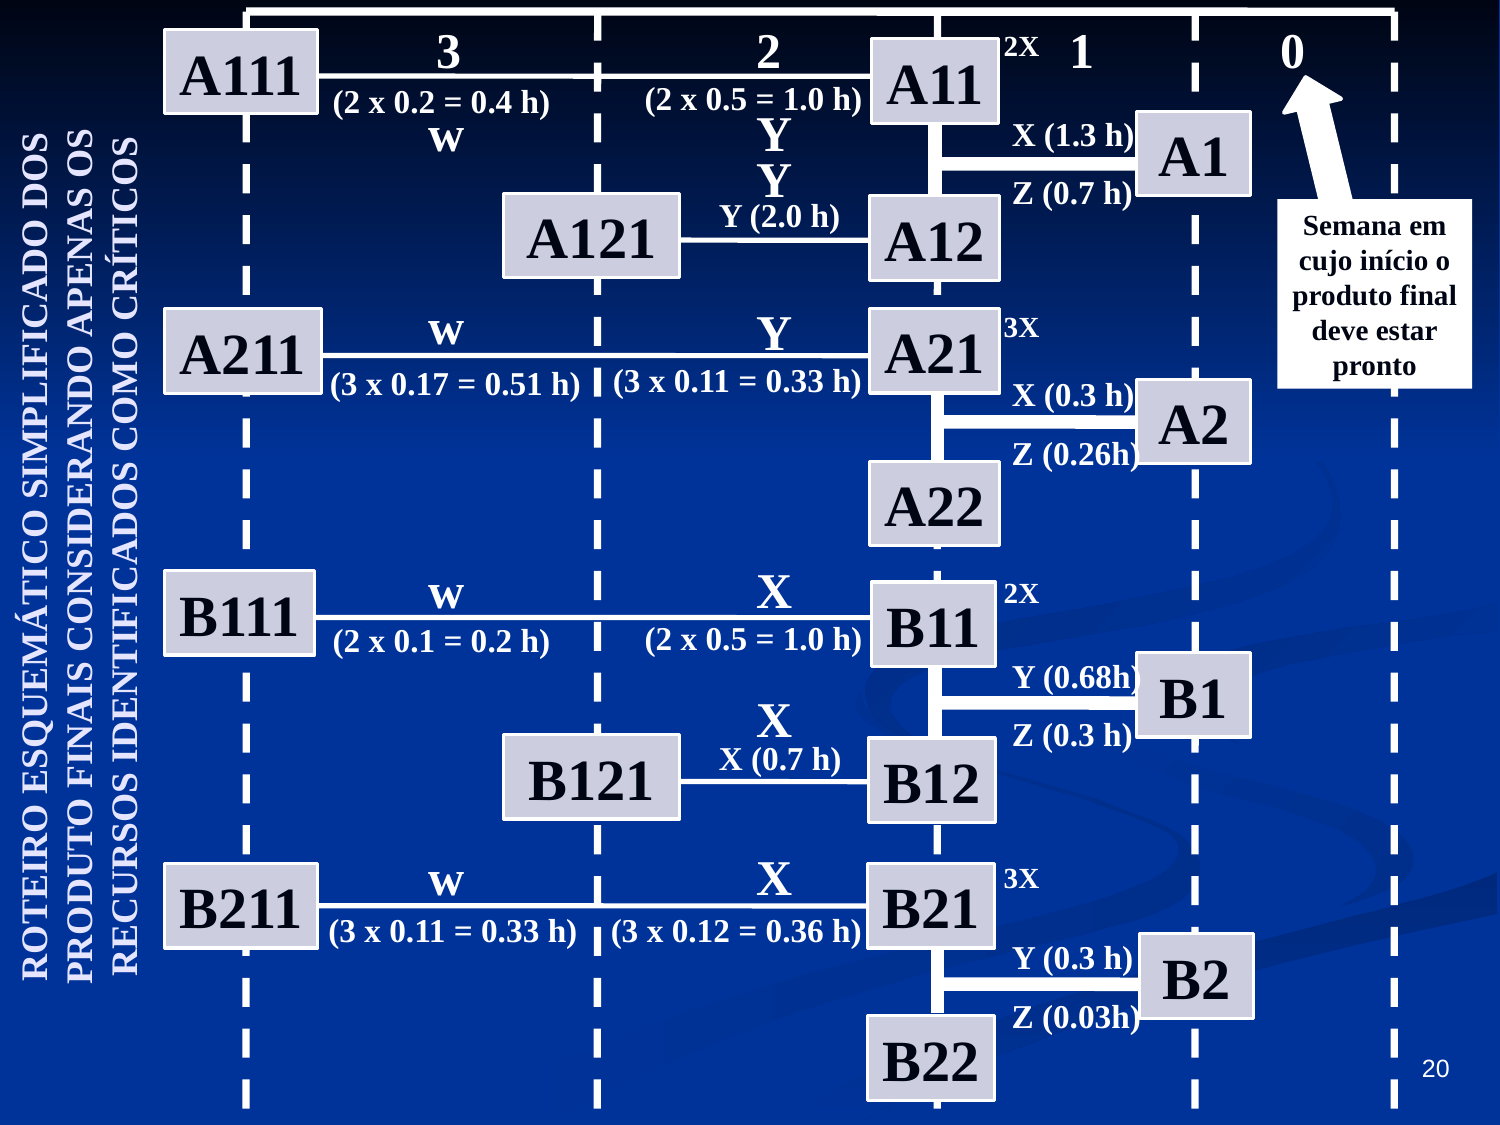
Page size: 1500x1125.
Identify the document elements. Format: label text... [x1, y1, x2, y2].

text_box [163, 11, 1473, 1114]
title ROTEIRO ESQUEMÁTICO SIMPLIFICADO DOS PRODUTO FINAIS CONSIDERANDO APENAS OS RECURSOS IDENTIFICADOS COMO CRÍTICOS [23, 34, 131, 1079]
